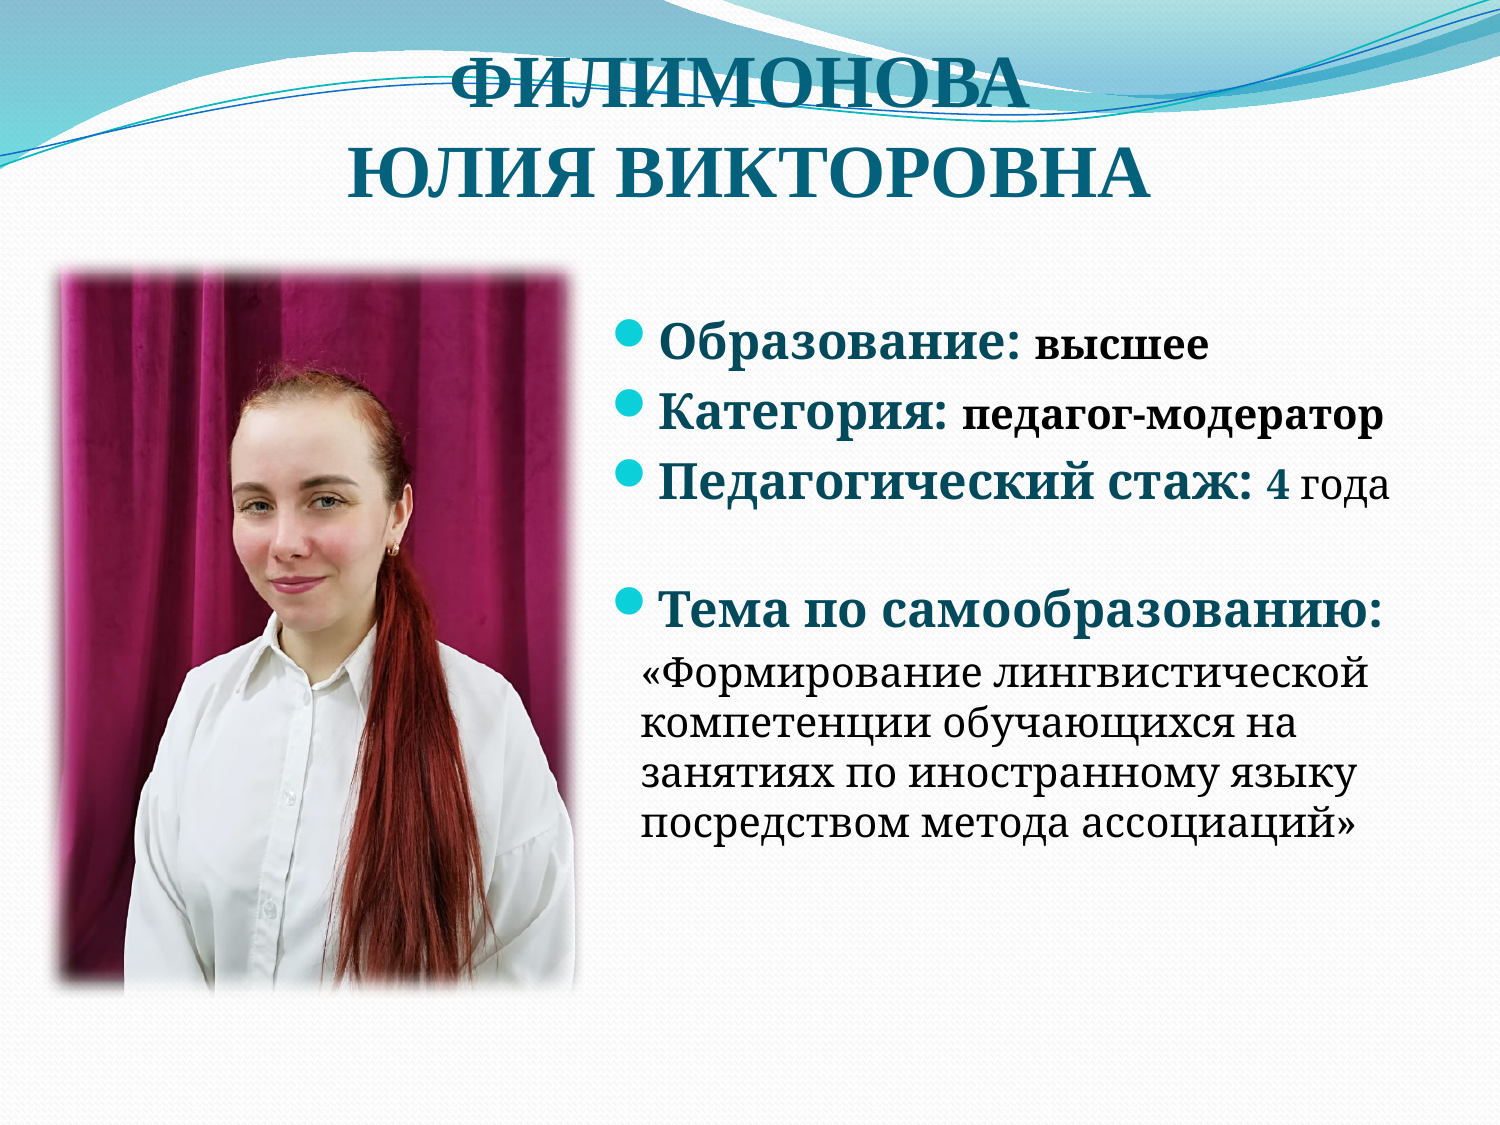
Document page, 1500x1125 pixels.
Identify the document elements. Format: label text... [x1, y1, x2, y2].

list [41, 255, 585, 1000]
title ФИЛИМОНОВА ЮЛИЯ ВИКТОРОВНА [75, 115, 1425, 303]
list Образование: высшее Категория: педагог-модератор Педагогический стаж: 4 года Тема по самообразованию: «Формирование лингвистической компетенции обучающихся на занятиях по иностранному языку посредством метода ассоциаций» [596, 231, 1471, 960]
